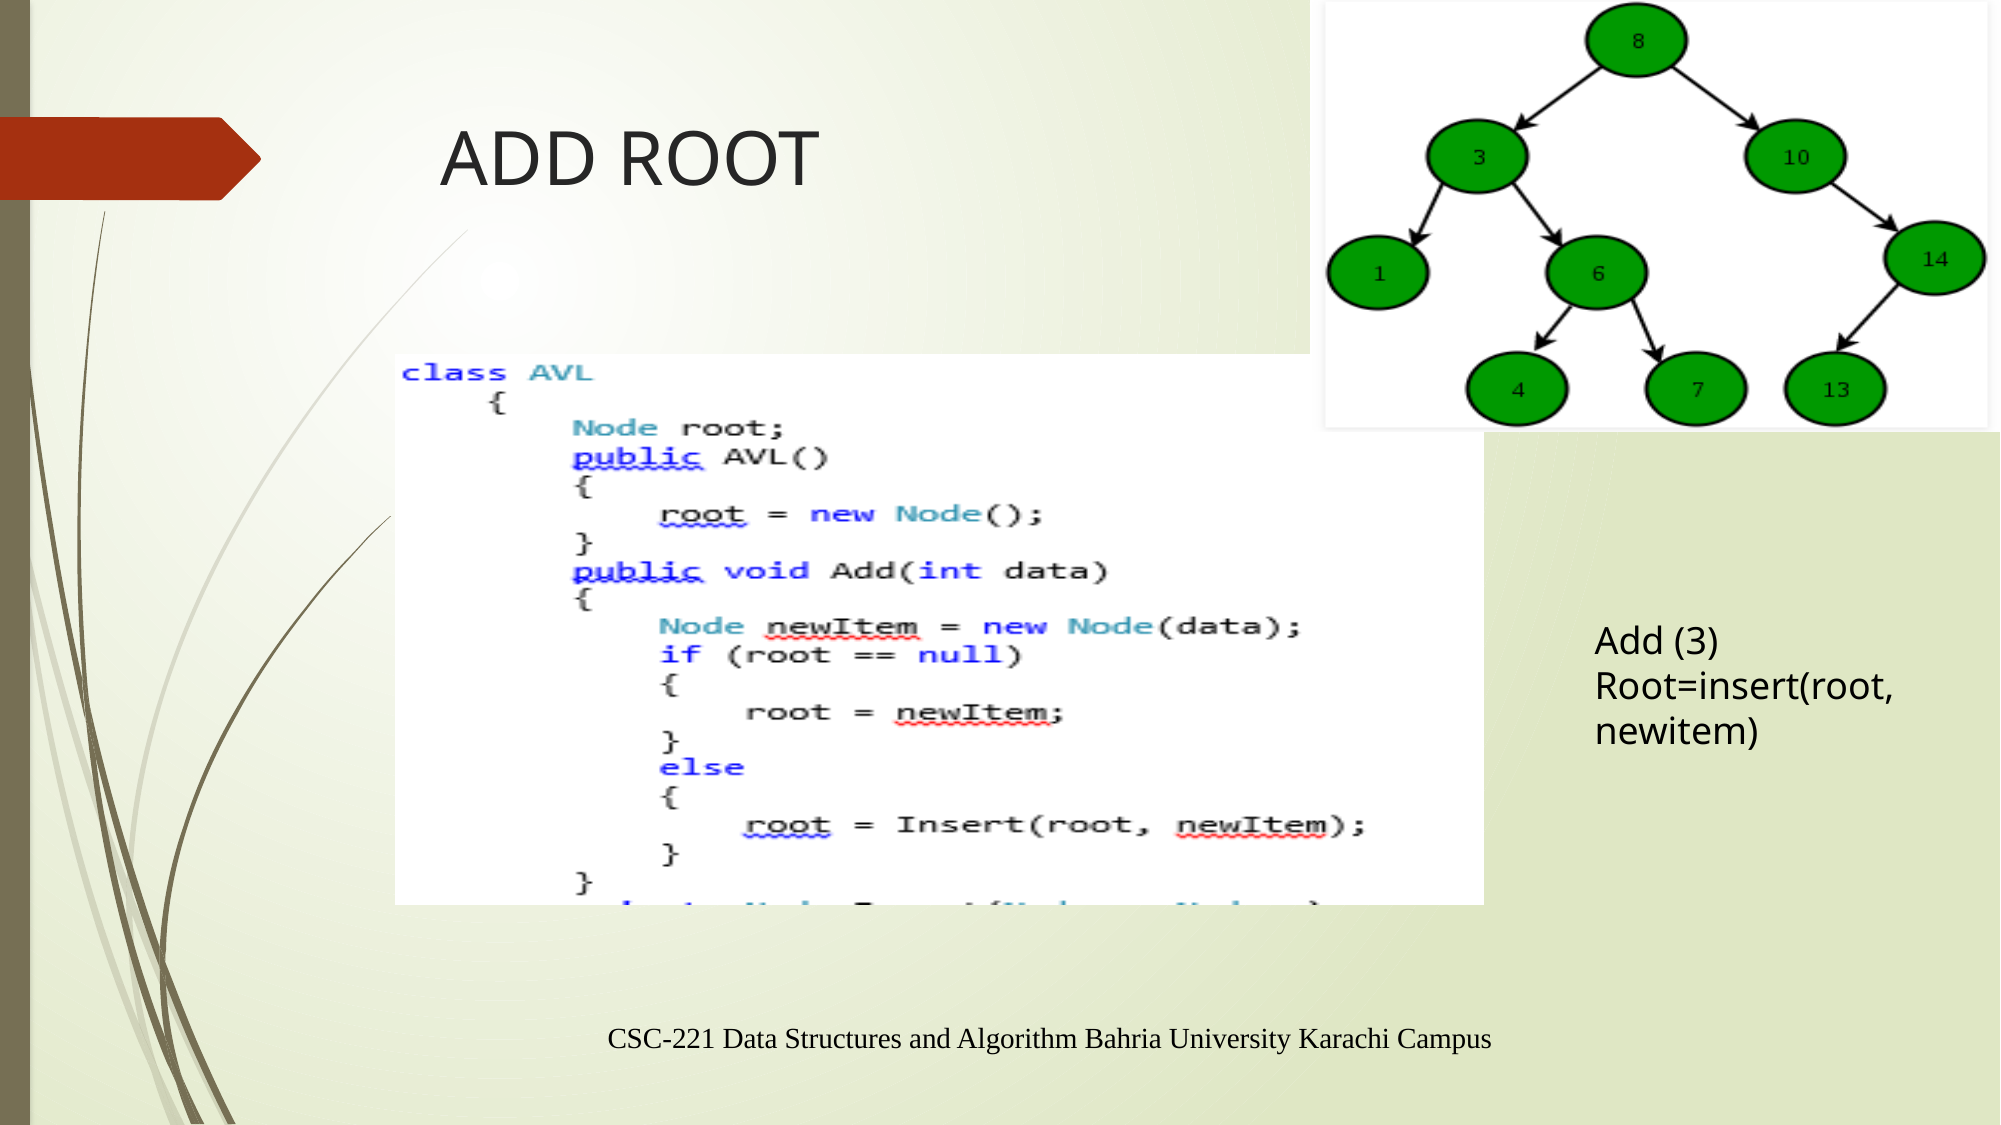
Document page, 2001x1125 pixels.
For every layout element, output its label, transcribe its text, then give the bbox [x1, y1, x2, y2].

title ADD ROOT [425, 102, 1305, 313]
footer CSC-221 Data Structures and Algorithm Bahria University Karachi Campus [424, 1006, 1675, 1067]
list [394, 354, 1484, 905]
text_box Add (3) Root=insert(root,newitem) [1579, 609, 1927, 805]
picture [1309, 0, 2000, 432]
